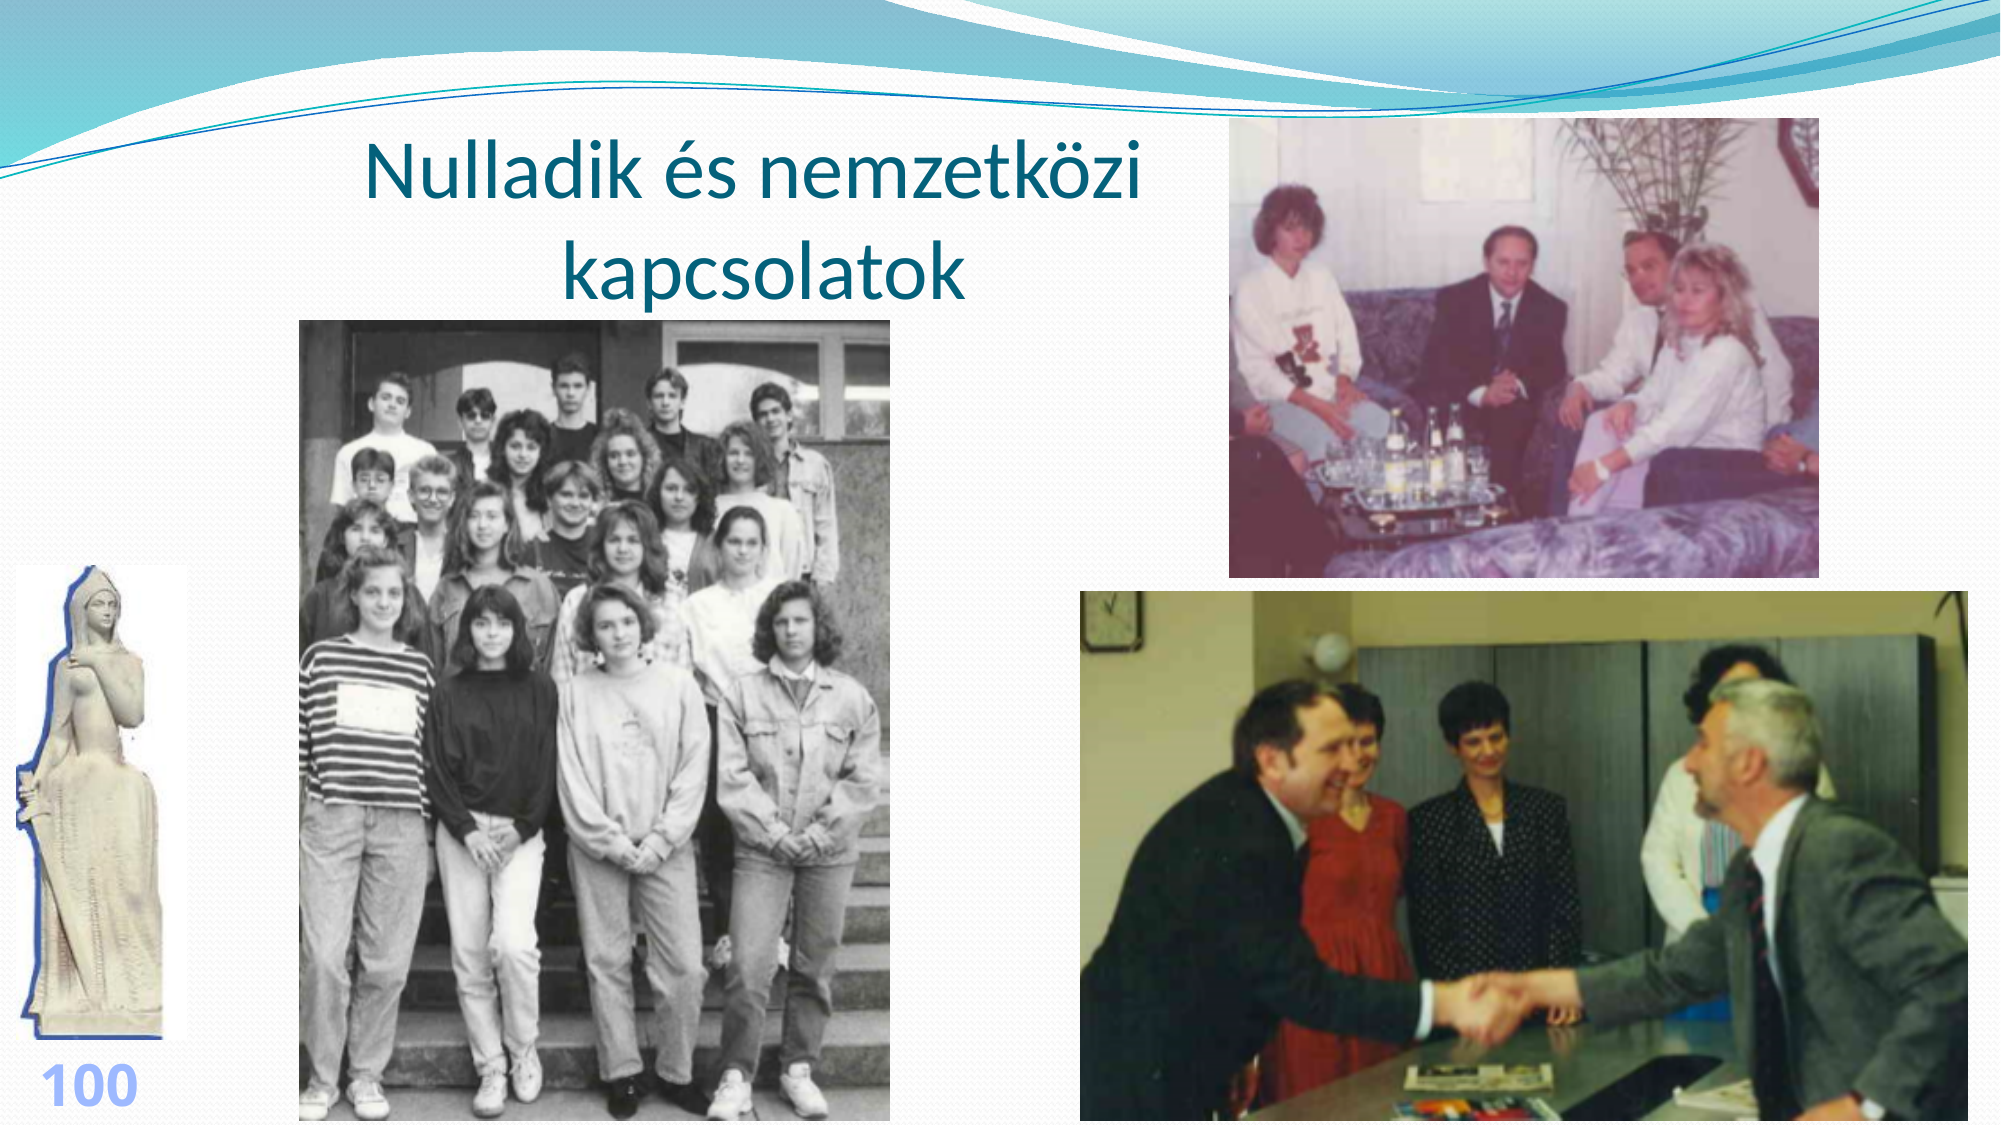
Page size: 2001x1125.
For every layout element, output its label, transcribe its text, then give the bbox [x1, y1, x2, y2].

picture [1228, 118, 1819, 578]
picture [1079, 591, 1968, 1121]
picture [298, 319, 890, 1121]
picture [16, 565, 187, 1040]
title Nulladik és nemzetközi kapcsolatok [299, 103, 1230, 317]
